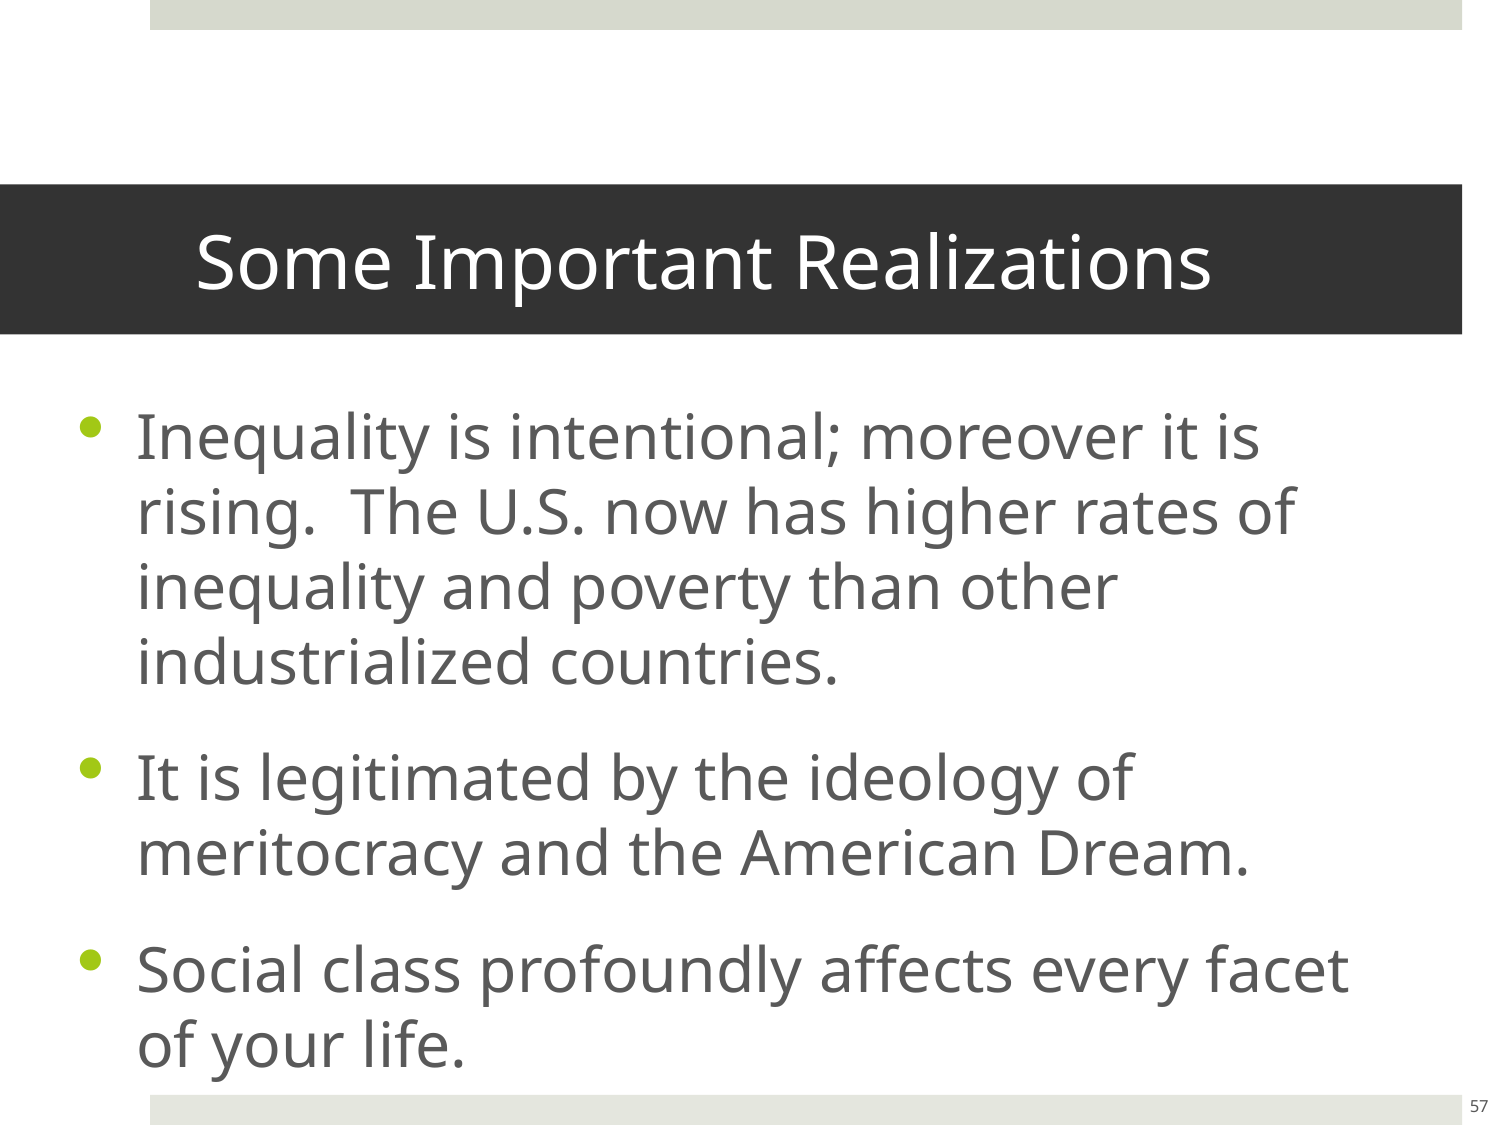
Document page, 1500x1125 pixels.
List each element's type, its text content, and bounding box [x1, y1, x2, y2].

title Some Important Realizations [0, 184, 1463, 335]
list Inequality is intentional; moreover it is rising. The U.S. now has higher rates of inequality and poverty than other industrialized countries. It is legitimated by the ideology of meritocracy and the American Dream. Social class profoundly affects every facet of your life. [64, 389, 1432, 1028]
slide_number 57 [1441, 1077, 1500, 1125]
